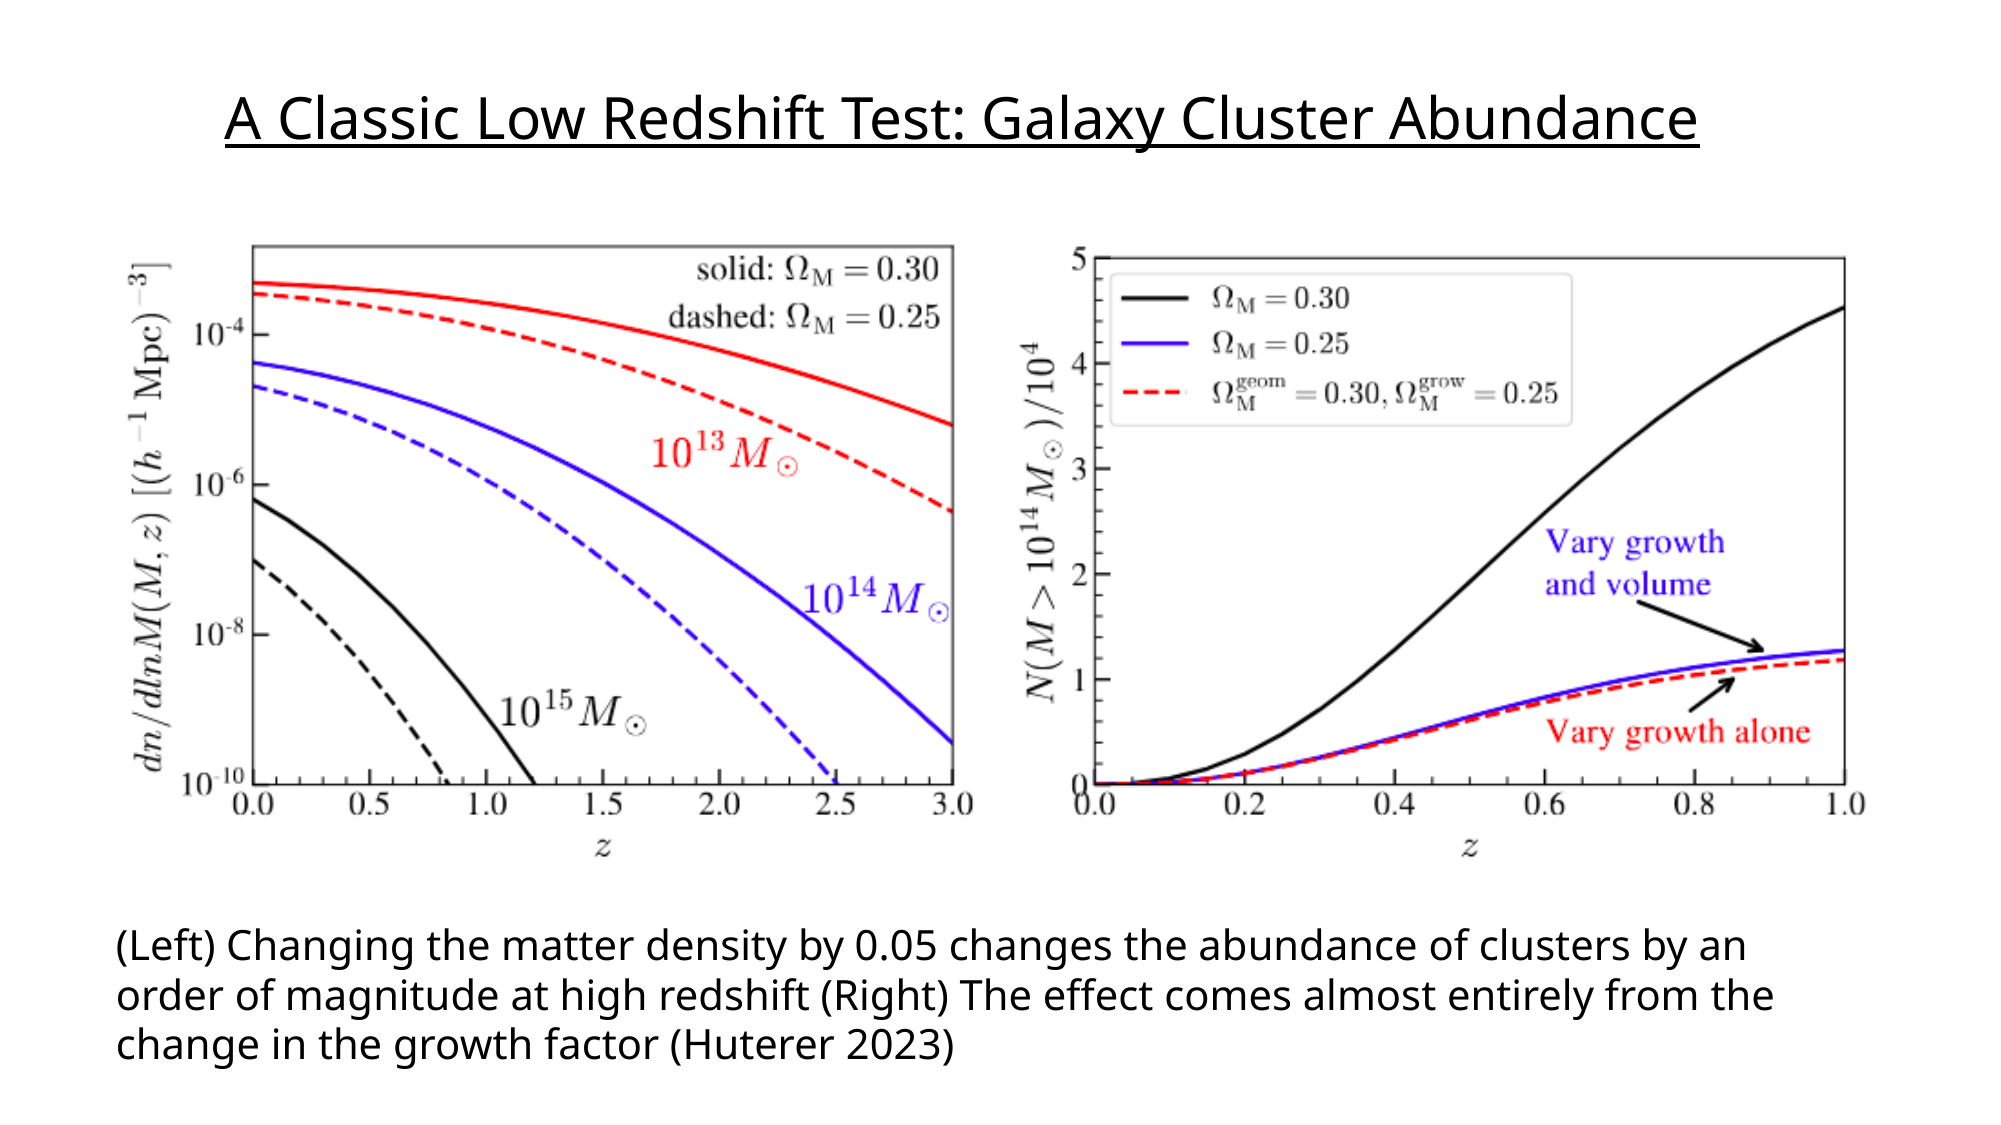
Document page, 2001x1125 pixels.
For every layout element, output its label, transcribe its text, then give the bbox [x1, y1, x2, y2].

picture [83, 207, 1917, 886]
text_box (Left) Changing the matter density by 0.05 changes the abundance of clusters by an order of magnitude at high redshift (Right) The effect comes almost entirely from the change in the growth factor (Huterer 2023) [100, 910, 1880, 1076]
title A Classic Low Redshift Test: Galaxy Cluster Abundance [99, 57, 1825, 183]
